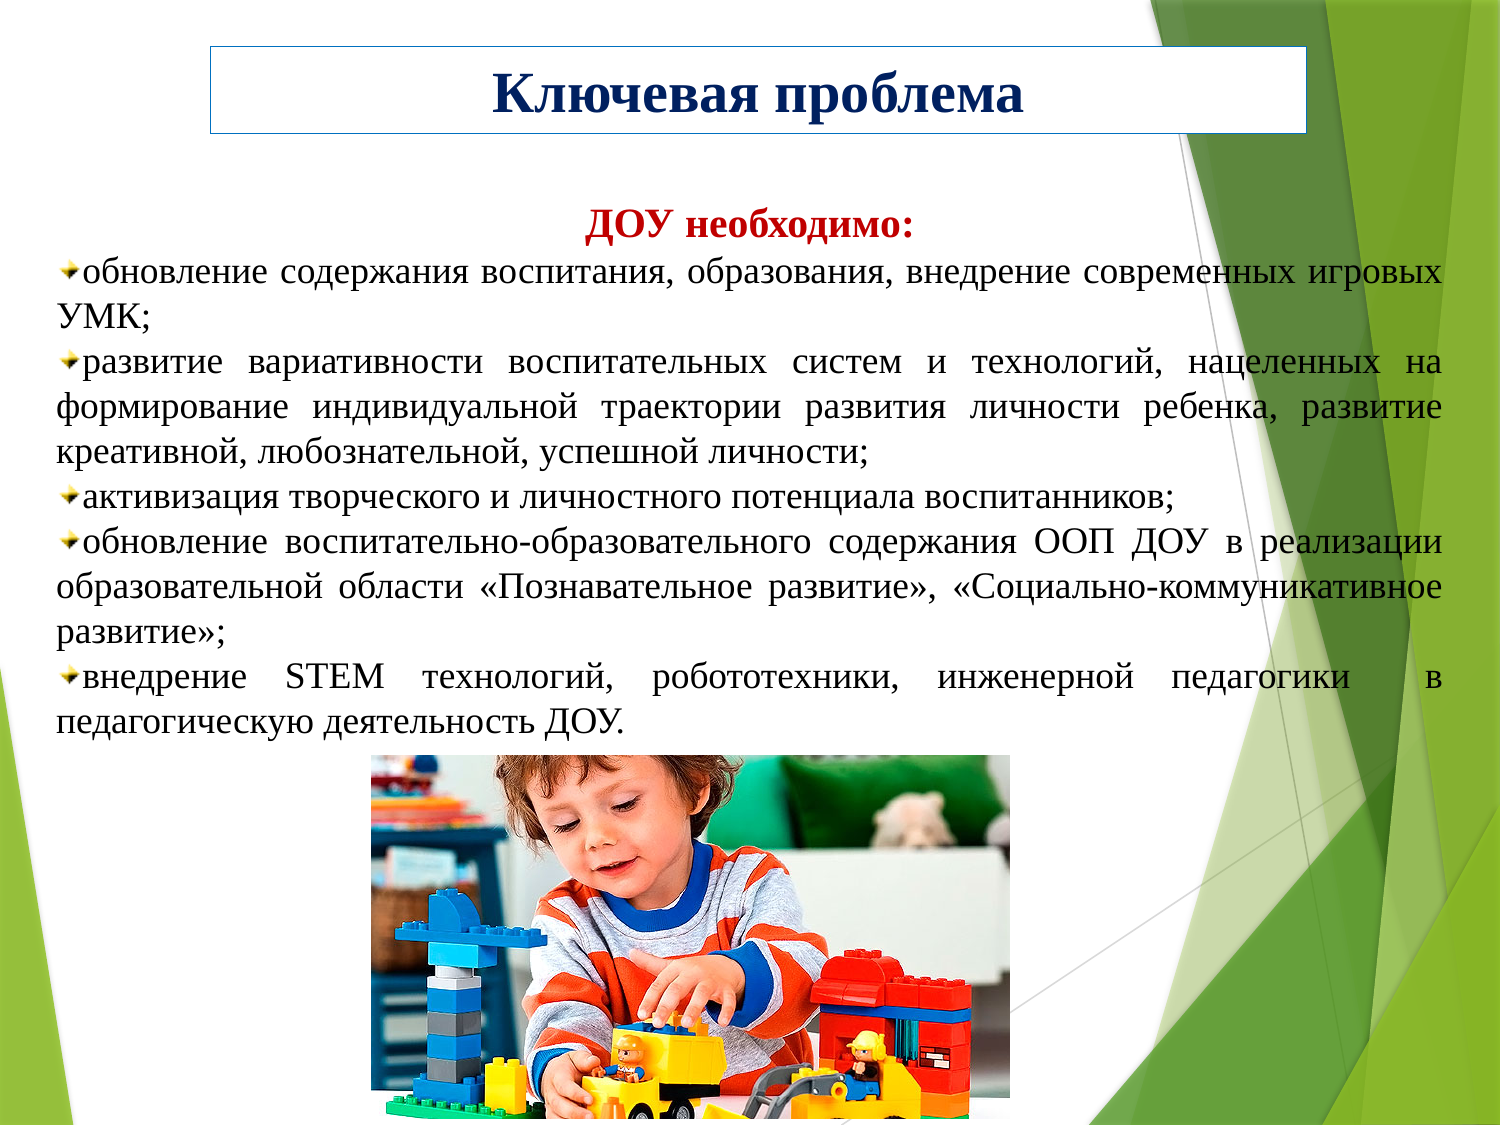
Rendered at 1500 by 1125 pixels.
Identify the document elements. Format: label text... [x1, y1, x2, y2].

title Ключевая проблема [210, 46, 1307, 134]
picture [55, 345, 83, 372]
picture [55, 255, 83, 282]
picture [55, 525, 83, 552]
picture [55, 660, 83, 687]
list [371, 754, 1011, 1119]
text_box ДОУ необходимо: обновление содержания воспитания, образования, внедрение современных игровых УМК; развитие вариативности воспитательных систем и технологий, нацеленных на формирование индивидуальной траектории развития личности ребенка, развитие креативной, любознательной, успешной личности; активизация творческого и личностного потенциала воспитанников; обновление воспитательно-образовательного содержания ООП ДОУ в реализации образовательной области «Познавательное развитие», «Социально-коммуникативное развитие»; внедрение STEM технологий, робототехники, инженерной педагогики в педагогическую деятельность ДОУ. [40, 188, 1459, 749]
picture [55, 480, 83, 507]
